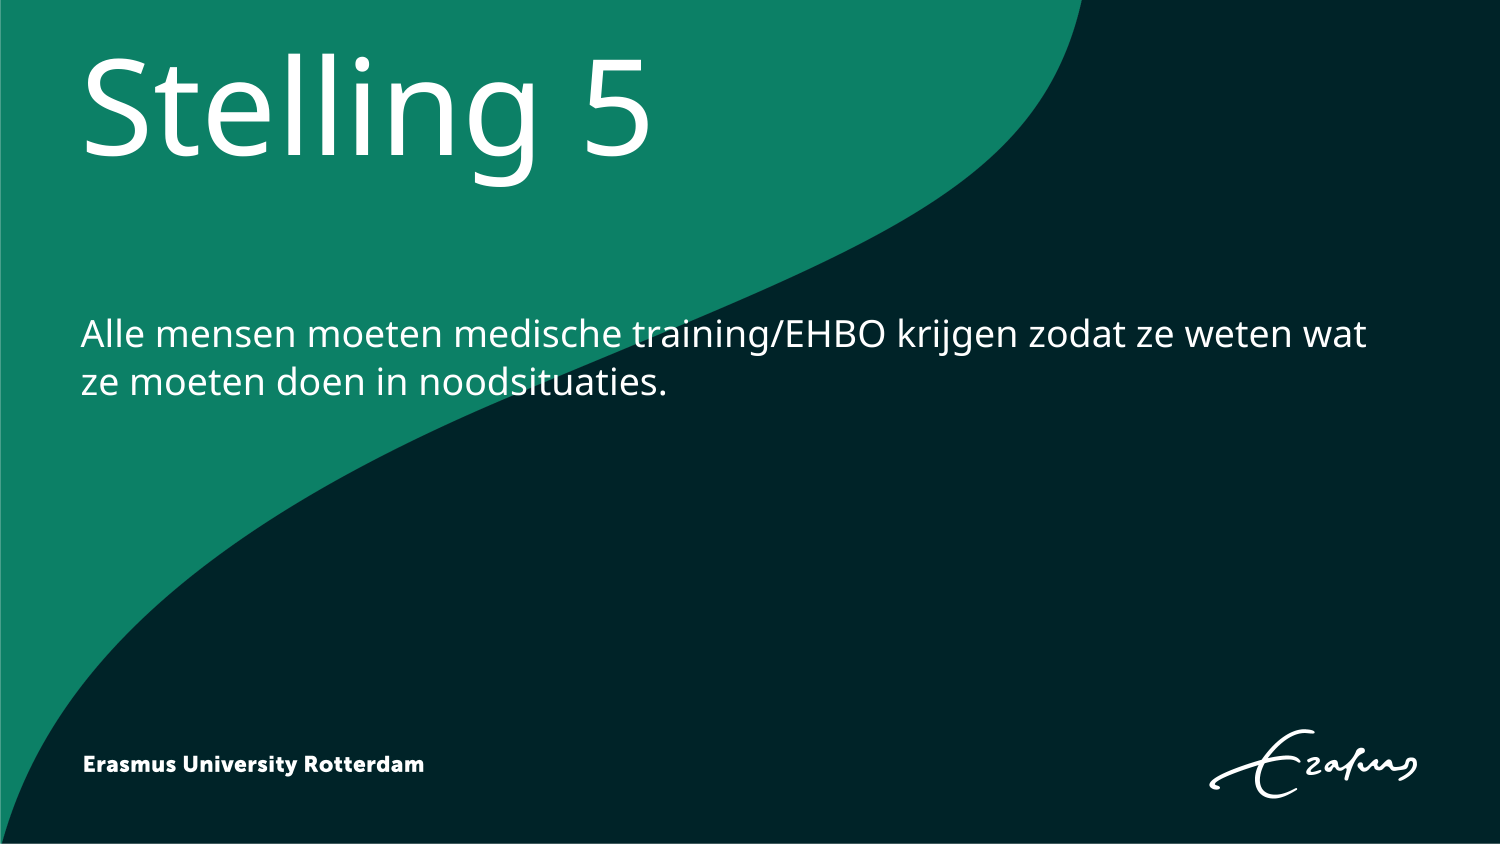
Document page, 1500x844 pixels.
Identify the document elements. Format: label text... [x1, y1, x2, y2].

picture [0, 0, 1500, 844]
subtitle Alle mensen moeten medische training/EHBO krijgen zodat ze weten wat ze moeten doen in noodsituaties. [80, 307, 1384, 440]
title Stelling 5 [80, 64, 1056, 307]
